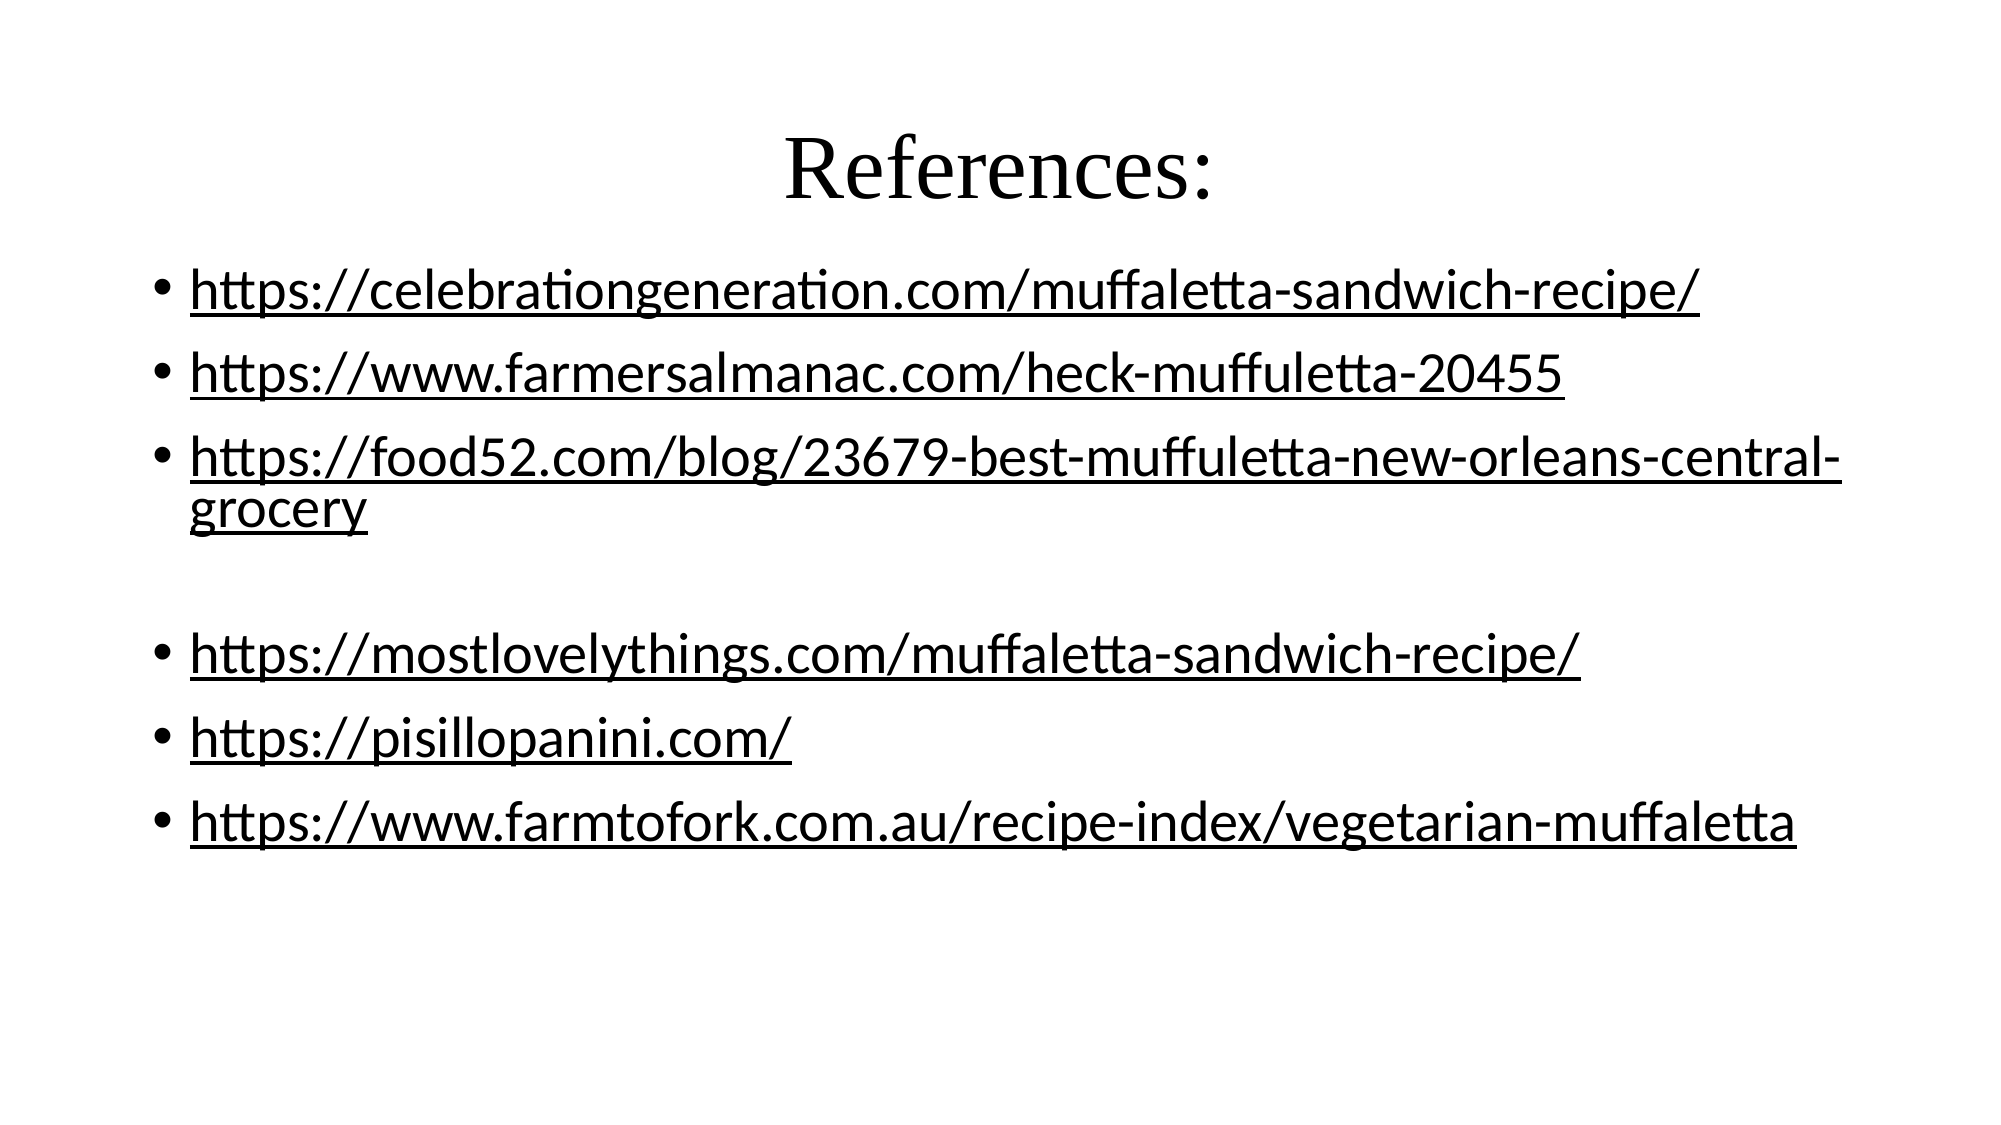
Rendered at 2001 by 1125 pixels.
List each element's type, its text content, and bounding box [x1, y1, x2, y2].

title References: [137, 59, 1863, 251]
list https://celebrationgeneration.com/muffaletta-sandwich-recipe/ https://www.farmersalmanac.com/heck-muffuletta-20455 https://food52.com/blog/23679-best-muffuletta-new-orleans-central-grocery https://mostlovelythings.com/muffaletta-sandwich-recipe/ https://pisillopanini.com/ https://www.farmtofork.com.au/recipe-index/vegetarian-muffaletta [137, 251, 1863, 966]
